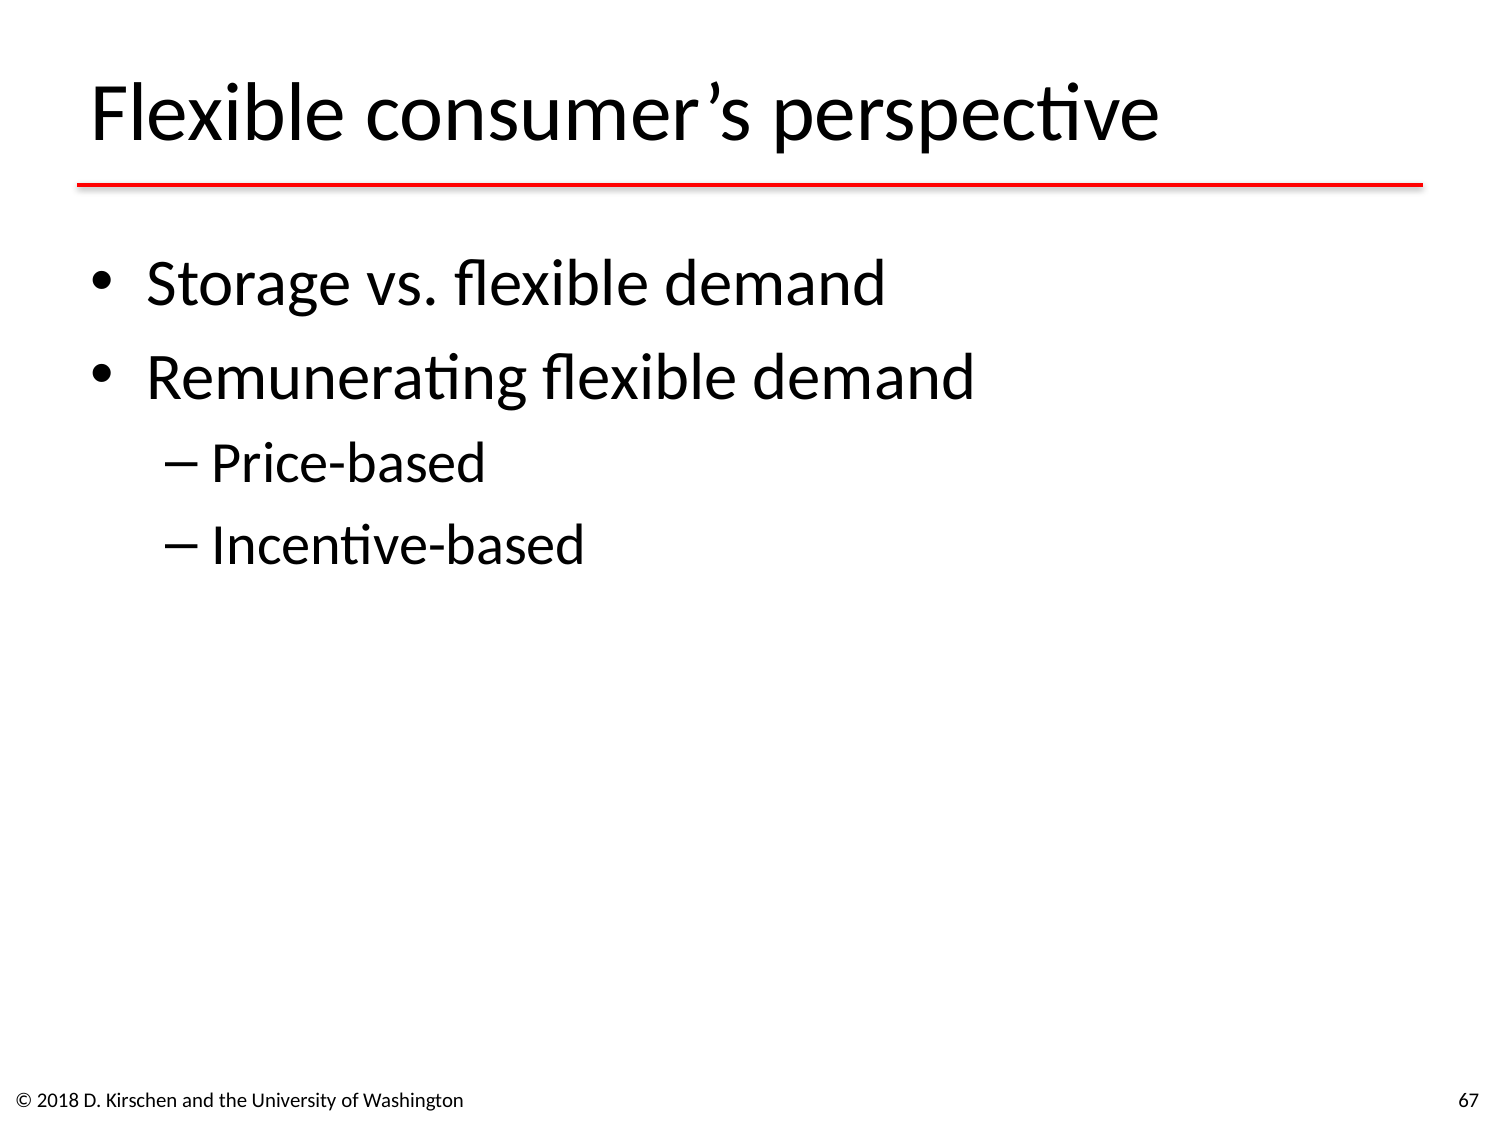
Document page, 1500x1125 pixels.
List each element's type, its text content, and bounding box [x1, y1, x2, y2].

title Flexible consumer’s perspective [75, 19, 1425, 195]
slide_number © 2018 D. Kirschen and the University of Washington [0, 1069, 491, 1125]
list Storage vs. flexible demand Remunerating flexible demand Price-based Incentive-based [75, 231, 1425, 1047]
slide_number 67 [1144, 1069, 1495, 1125]
